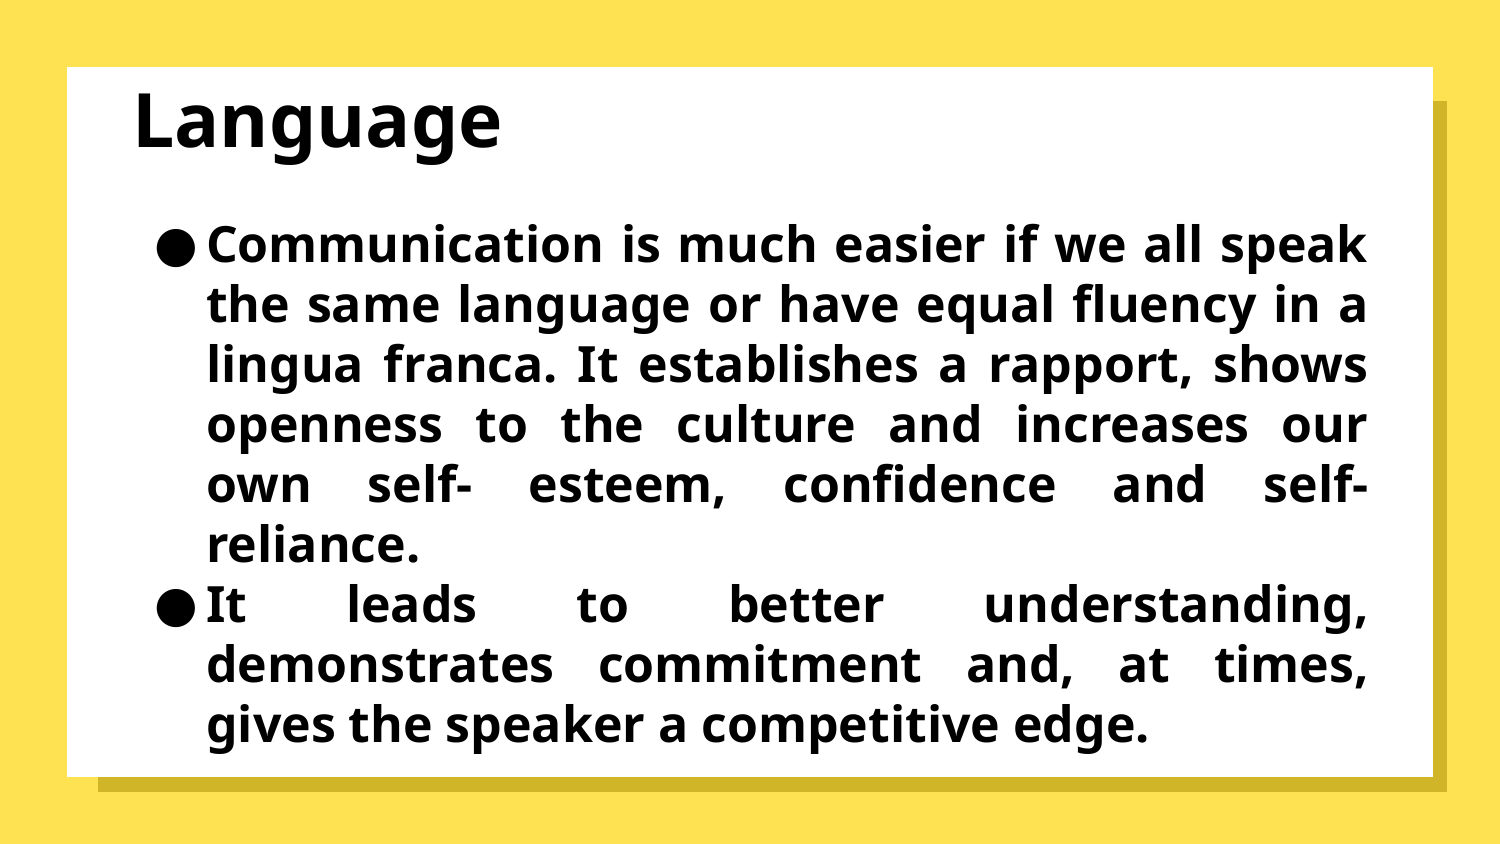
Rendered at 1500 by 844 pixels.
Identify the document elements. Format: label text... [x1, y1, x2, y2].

list Communication is much easier if we all speak the same language or have equal fluency in a lingua franca. It establishes a rapport, shows openness to the culture and increases our own self- esteem, confidence and self- reliance. It leads to better understanding, demonstrates commitment and, at times, gives the speaker a competitive edge. [116, 197, 1384, 758]
title Language [117, 57, 1383, 152]
